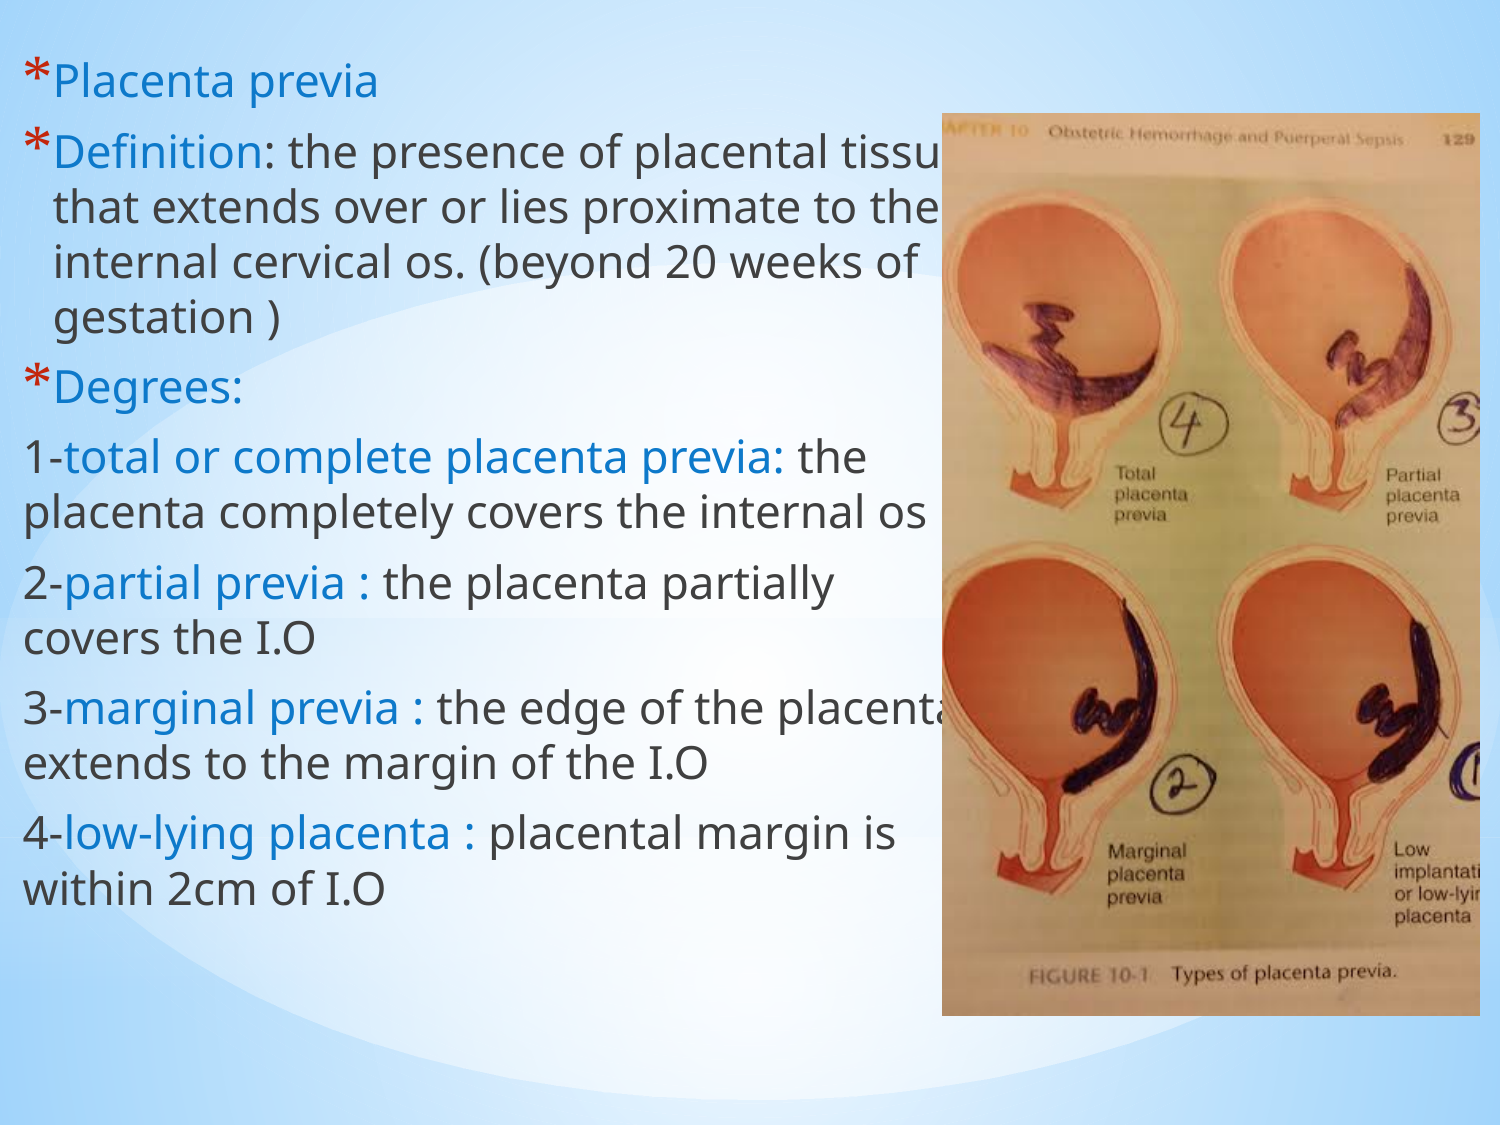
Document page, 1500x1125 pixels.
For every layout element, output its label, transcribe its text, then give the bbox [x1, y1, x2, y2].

list Placenta previa Definition: the presence of placental tissue that extends over or lies proximate to the internal cervical os. (beyond 20 weeks of gestation ) Degrees: 1-total or complete placenta previa: the placenta completely covers the internal os 2-partial previa : the placenta partially covers the I.O 3-marginal previa : the edge of the placenta extends to the margin of the I.O 4-low-lying placenta : placental margin is within 2cm of I.O [0, 44, 984, 996]
picture [942, 112, 1480, 1016]
